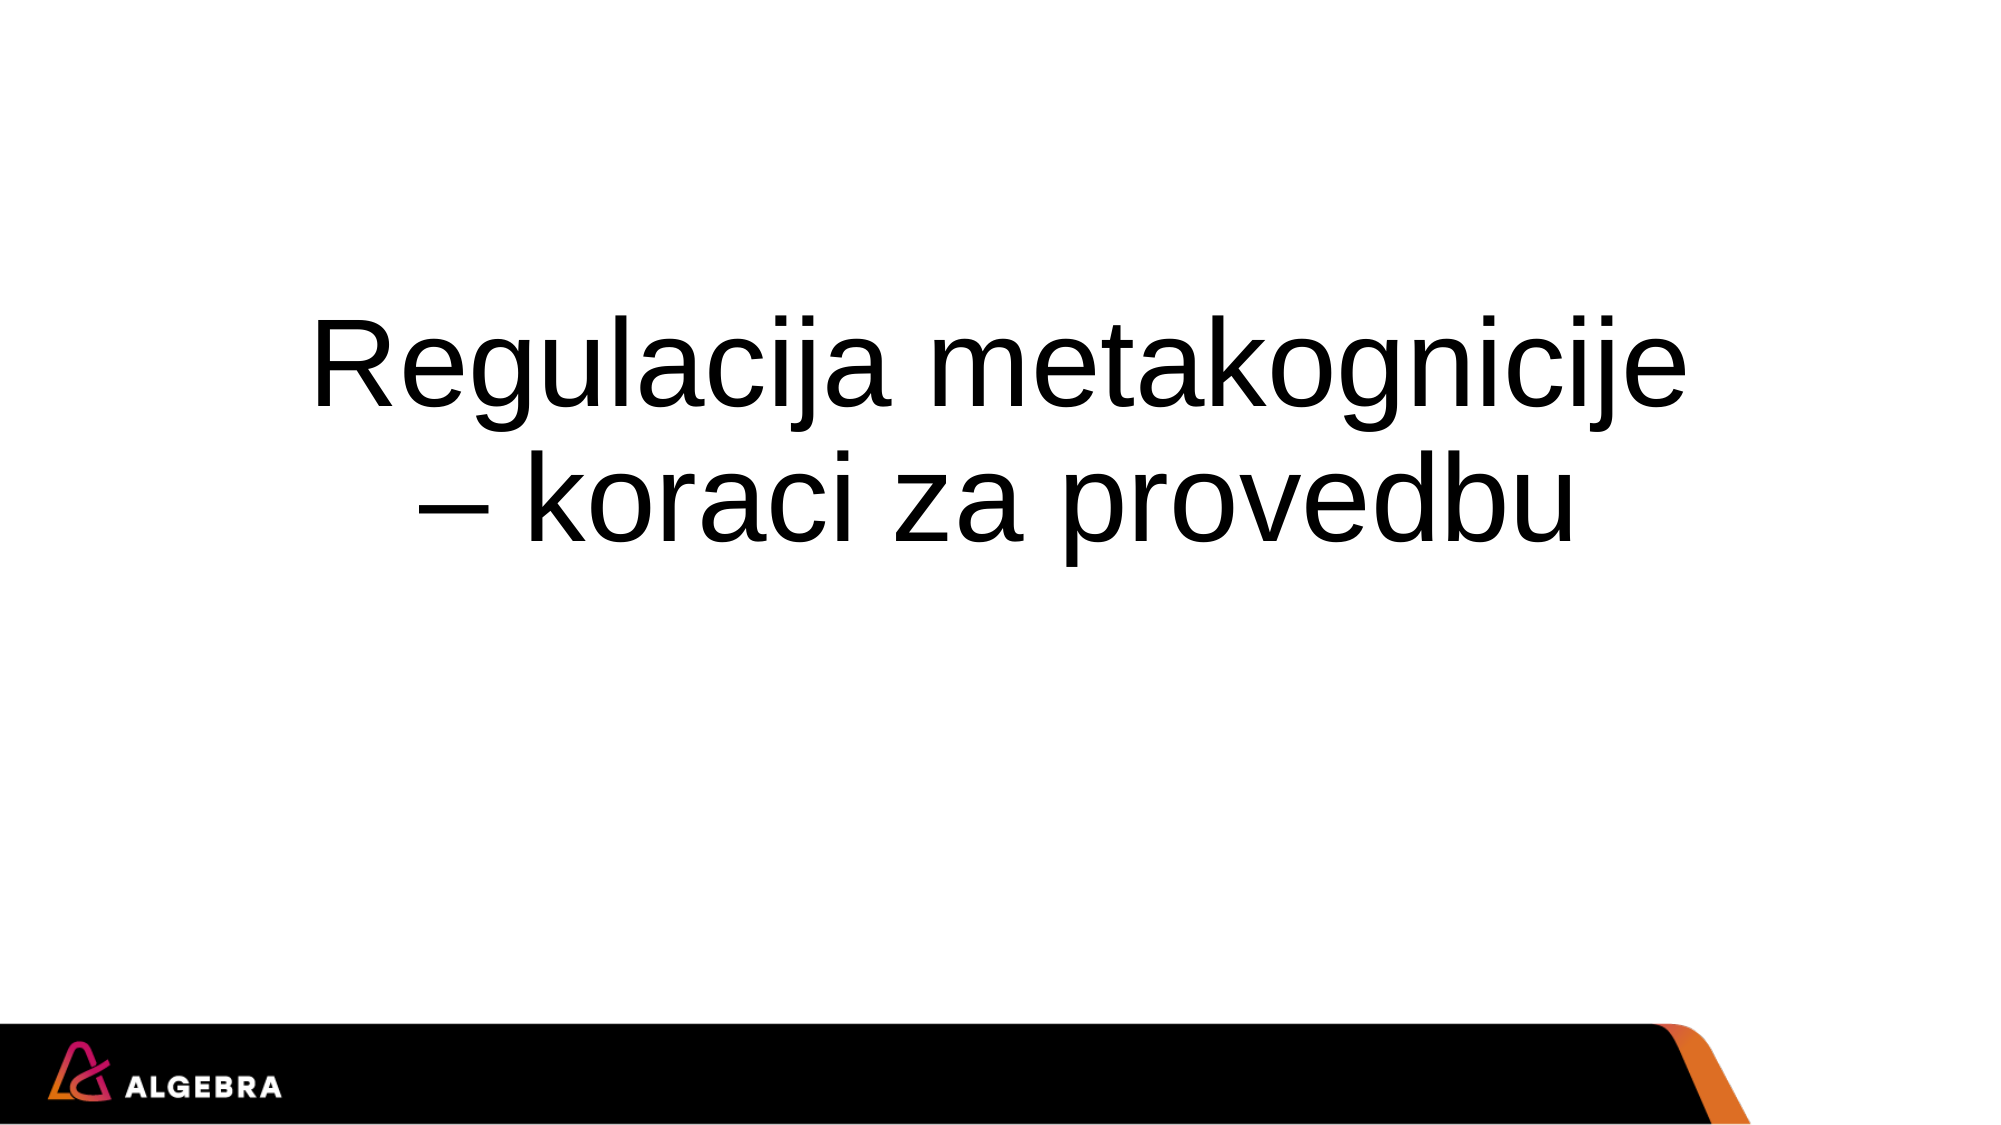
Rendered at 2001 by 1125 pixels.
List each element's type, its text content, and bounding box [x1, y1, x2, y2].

title Regulacija metakognicije – koraci za provedbu [249, 184, 1750, 576]
picture [0, 1023, 1958, 1125]
